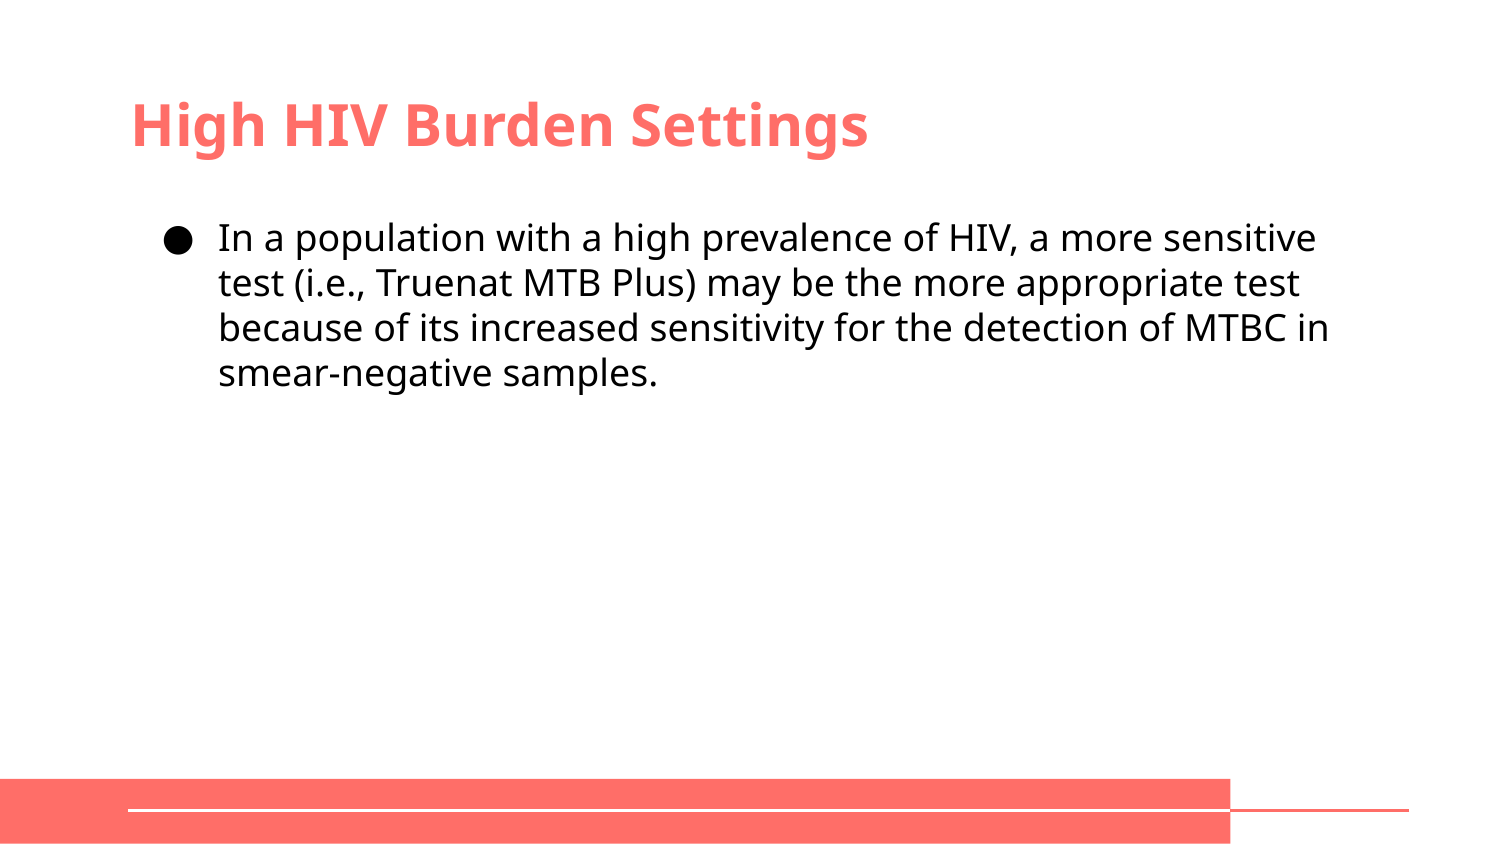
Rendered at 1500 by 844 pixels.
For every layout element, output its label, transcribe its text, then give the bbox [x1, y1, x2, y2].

list In a population with a high prevalence of HIV, a more sensitive test (i.e., Truenat MTB Plus) may be the more appropriate test because of its increased sensitivity for the detection of MTBC in smear-negative samples. [128, 198, 1382, 701]
title High HIV Burden Settings [115, 72, 1447, 167]
